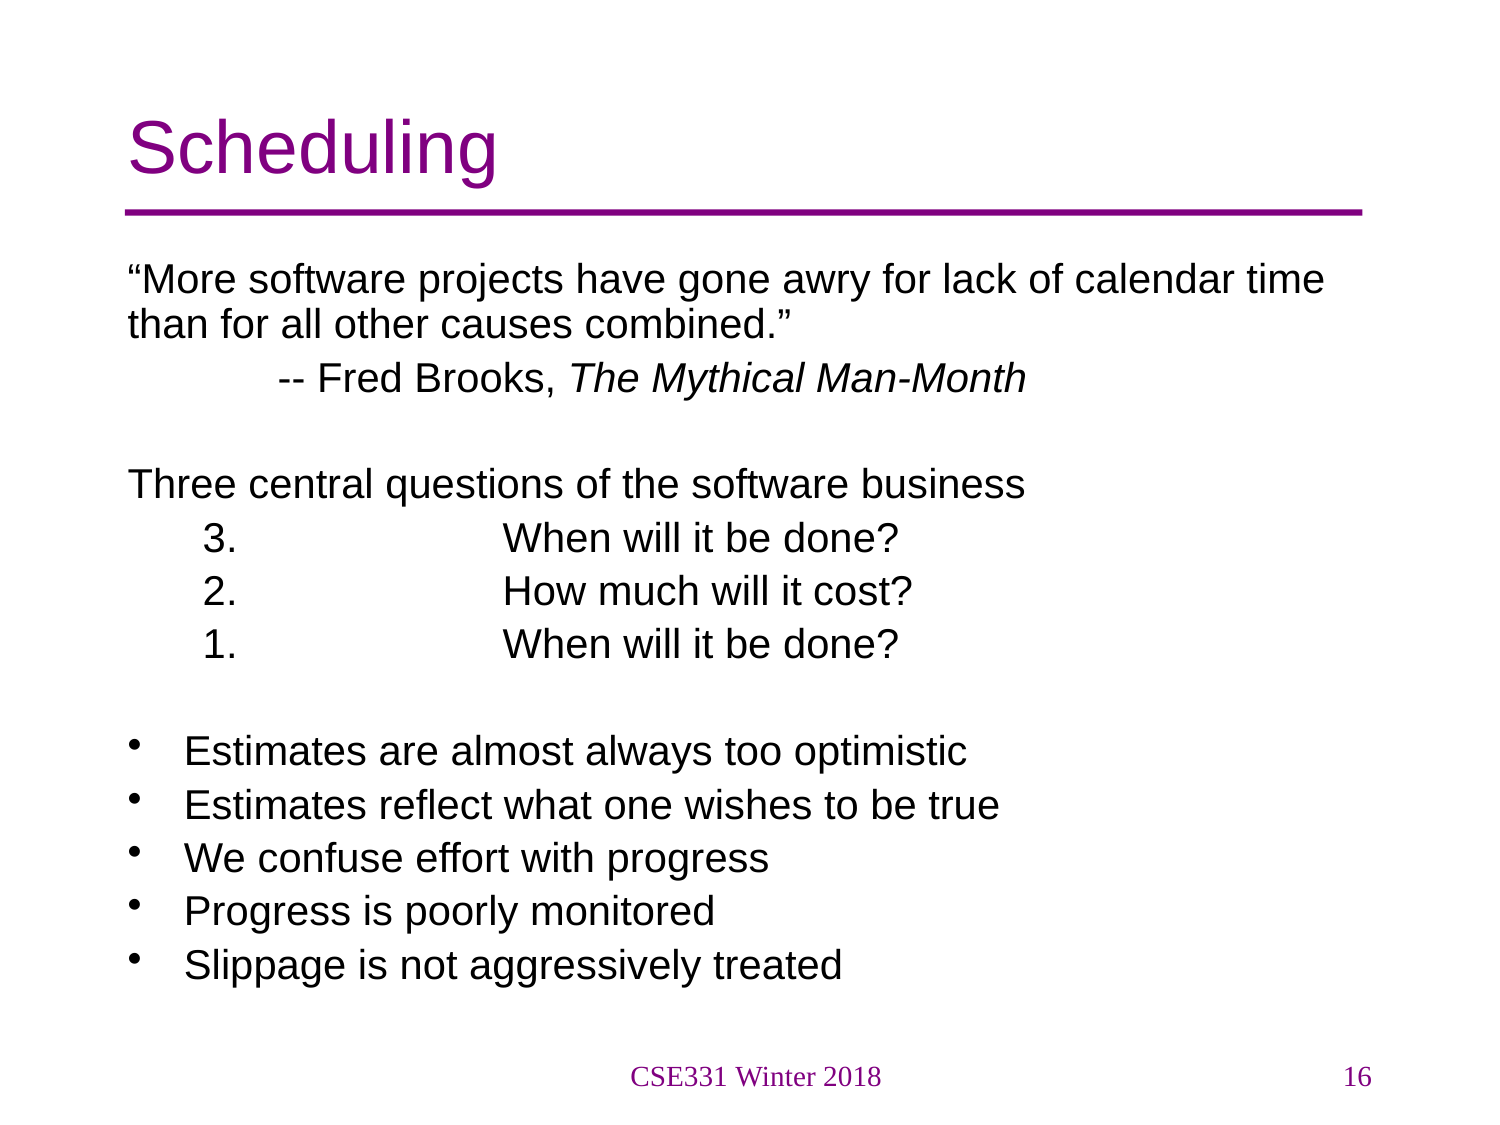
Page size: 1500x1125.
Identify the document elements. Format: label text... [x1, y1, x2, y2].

title Scheduling [112, 50, 1388, 238]
footer CSE331 Winter 2018 [474, 1049, 1038, 1125]
slide_number 16 [1074, 1049, 1388, 1125]
list “More software projects have gone awry for lack of calendar time than for all other causes combined.” -- Fred Brooks, The Mythical Man-Month Three central questions of the software business 3. When will it be done? 2. How much will it cost? 1. When will it be done? Estimates are almost always too optimistic Estimates reflect what one wishes to be true We confuse effort with progress Progress is poorly monitored Slippage is not aggressively treated [112, 249, 1388, 1063]
